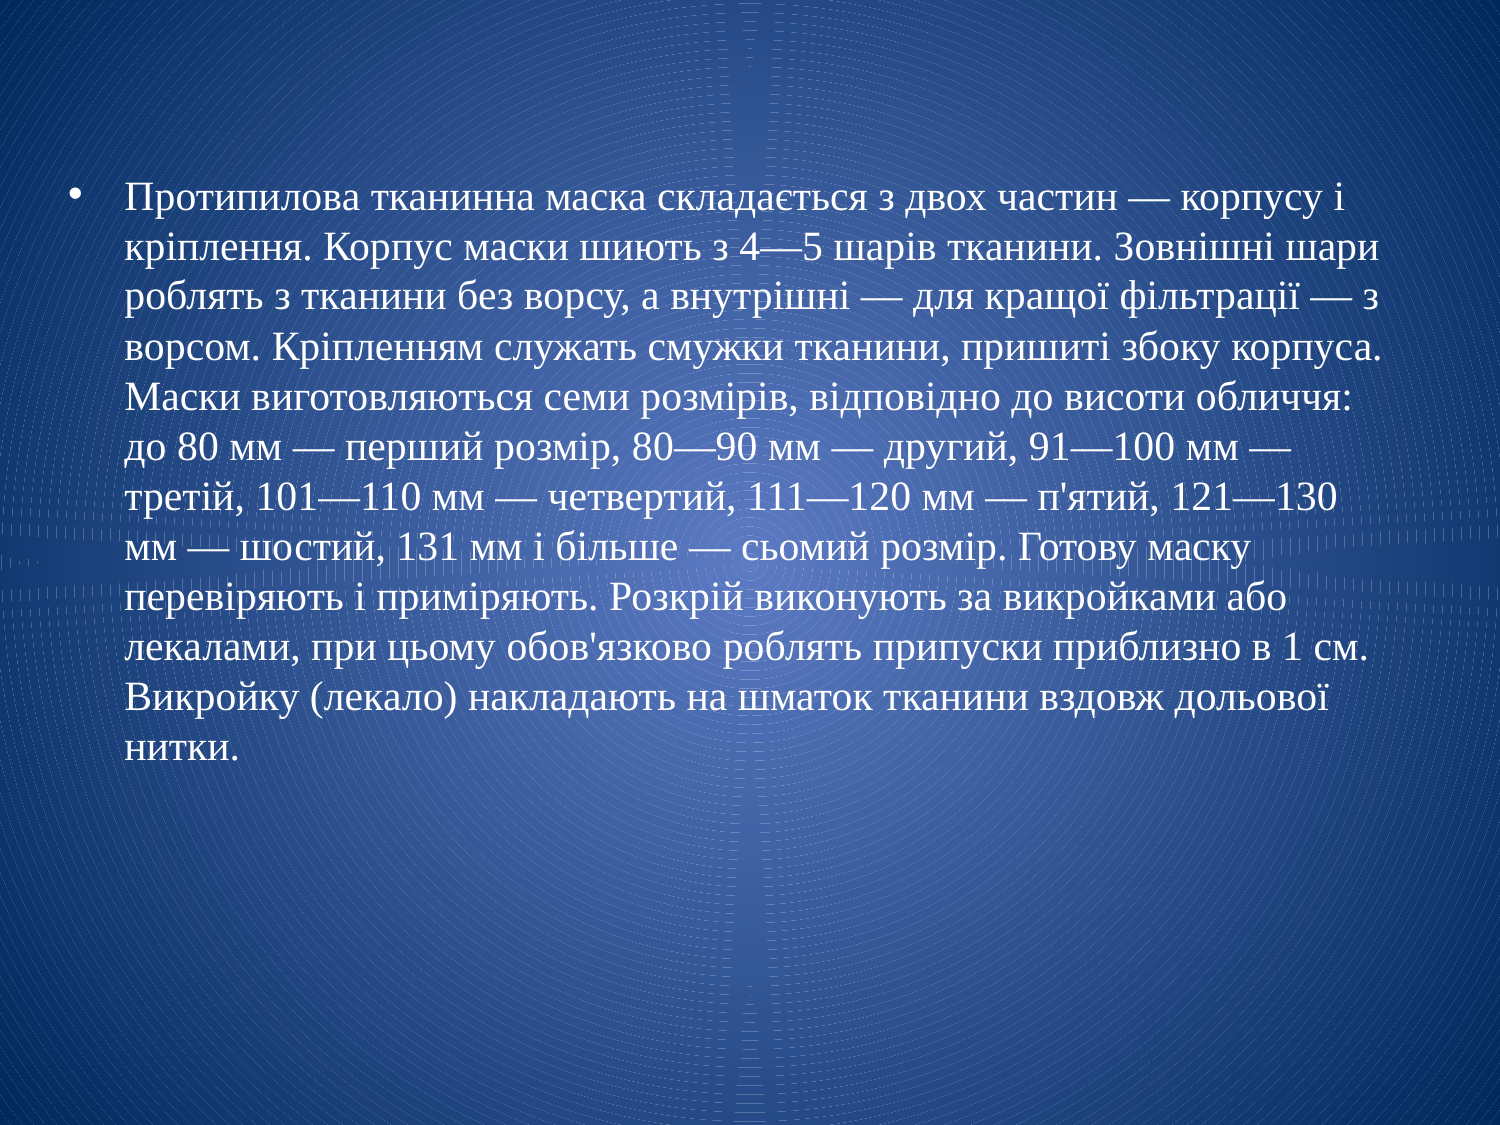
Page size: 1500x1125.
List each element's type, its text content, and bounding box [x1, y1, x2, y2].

list Протипилова тканинна маска складається з двох частин — корпусу і кріплення. Корпус маски шиють з 4—5 шарів тканини. Зовнішні шари роблять з тканини без ворсу, а внутрішні — для кращої фільтрації — з ворсом. Кріпленням служать смужки тканини, пришиті збоку корпуса. Маски виготовляються семи розмірів, відповідно до висоти обличчя: до 80 мм — перший розмір, 80—90 мм — другий, 91—100 мм — третій, 101—110 мм — четвертий, 111—120 мм — п'ятий, 121—130 мм — шостий, 131 мм і більше — сьомий розмір. Готову маску перевіряють і приміряють. Розкрій виконують за викройками або лекалами, при цьому обов'язково роблять припуски приблизно в 1 см. Викройку (лекало) накладають на шматок тканини вздовж дольової нитки. [53, 160, 1404, 904]
